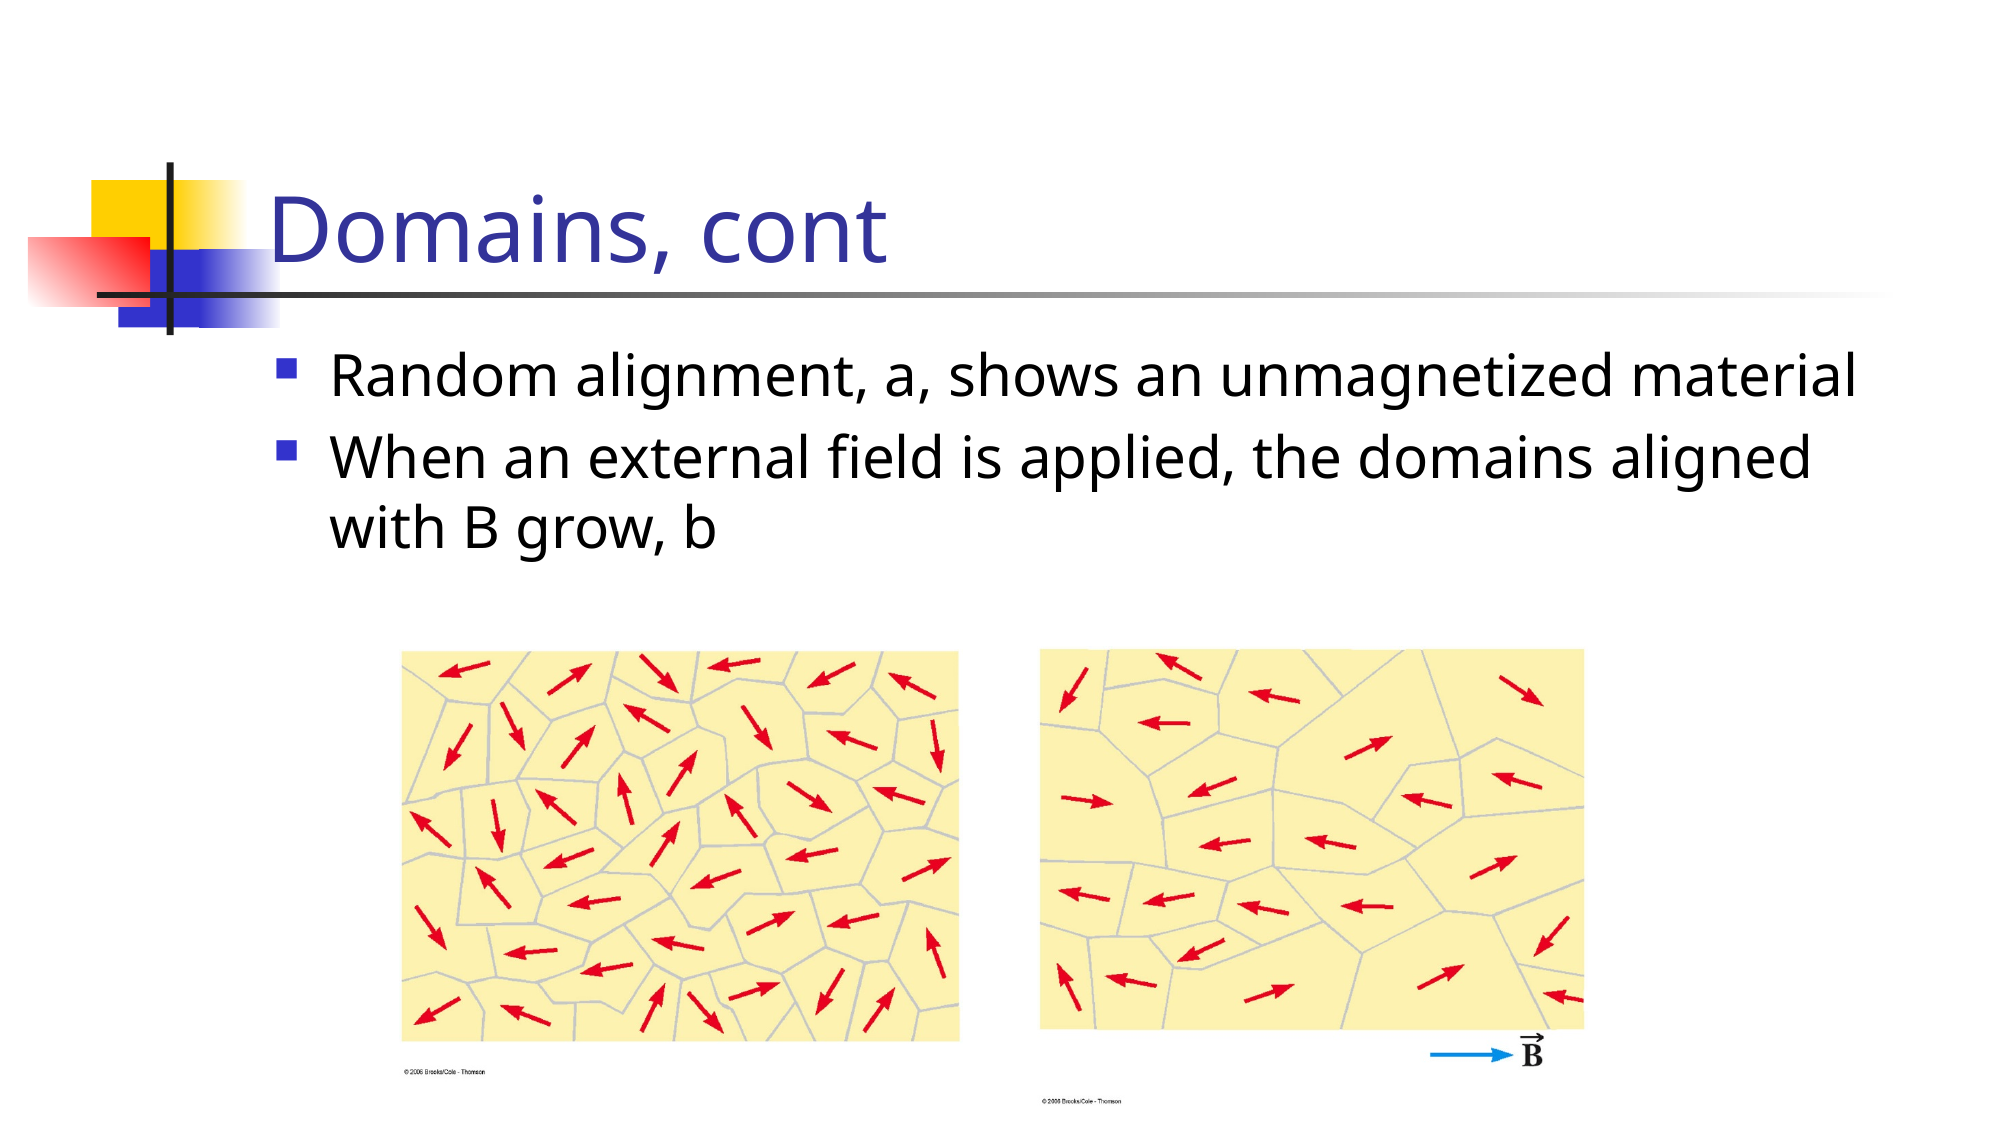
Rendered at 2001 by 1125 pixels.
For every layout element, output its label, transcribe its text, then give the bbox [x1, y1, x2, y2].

title Domains, cont [251, 101, 1957, 289]
list Random alignment, a, shows an unmagnetized material When an external field is applied, the domains aligned with B grow, b [258, 330, 1959, 657]
picture [399, 649, 963, 1083]
picture [1037, 646, 1588, 1113]
